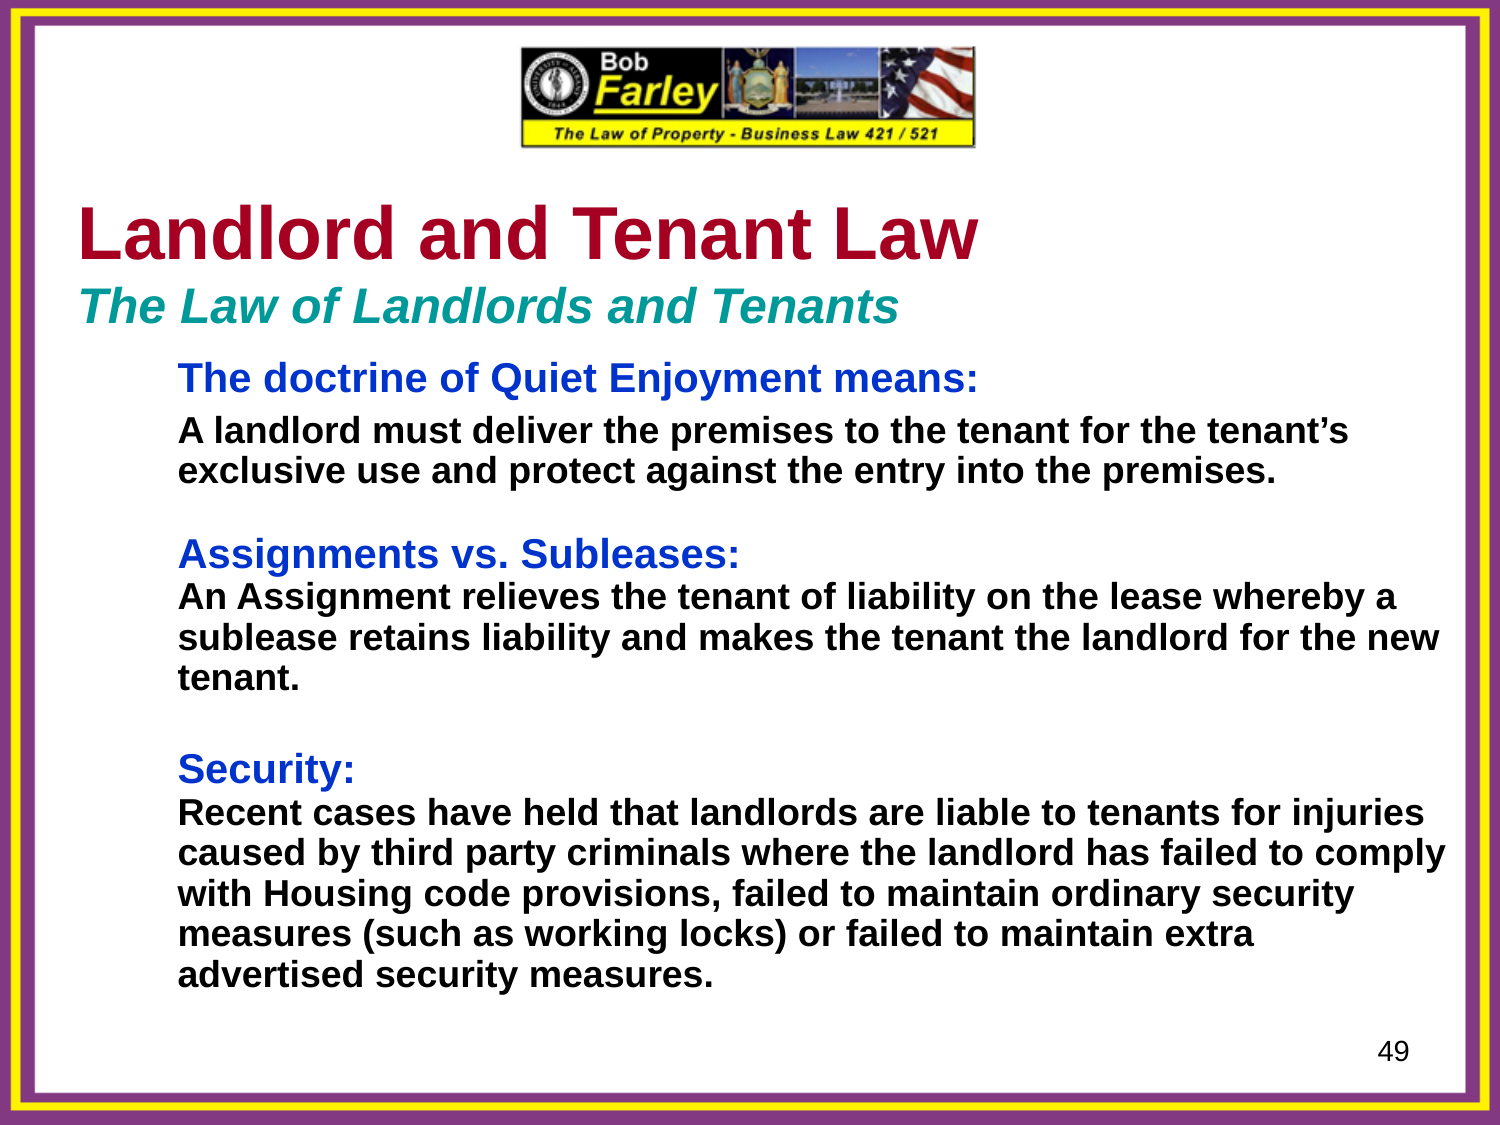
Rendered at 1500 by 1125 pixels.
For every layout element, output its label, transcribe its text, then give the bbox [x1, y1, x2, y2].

picture [0, 0, 1500, 1125]
slide_number 49 [1074, 1024, 1426, 1103]
list Landlord and Tenant Law The Law of Landlords and Tenants The doctrine of Quiet Enjoyment means: A landlord must deliver the premises to the tenant for the tenant’s exclusive use and protect against the entry into the premises. Assignments vs. Subleases: An Assignment relieves the tenant of liability on the lease whereby a sublease retains liability and makes the tenant the landlord for the new tenant. Security: Recent cases have held that landlords are liable to tenants for injuries caused by third party criminals where the landlord has failed to comply with Housing code provisions, failed to maintain ordinary security measures (such as working locks) or failed to maintain extra advertised security measures. [62, 187, 1463, 1075]
